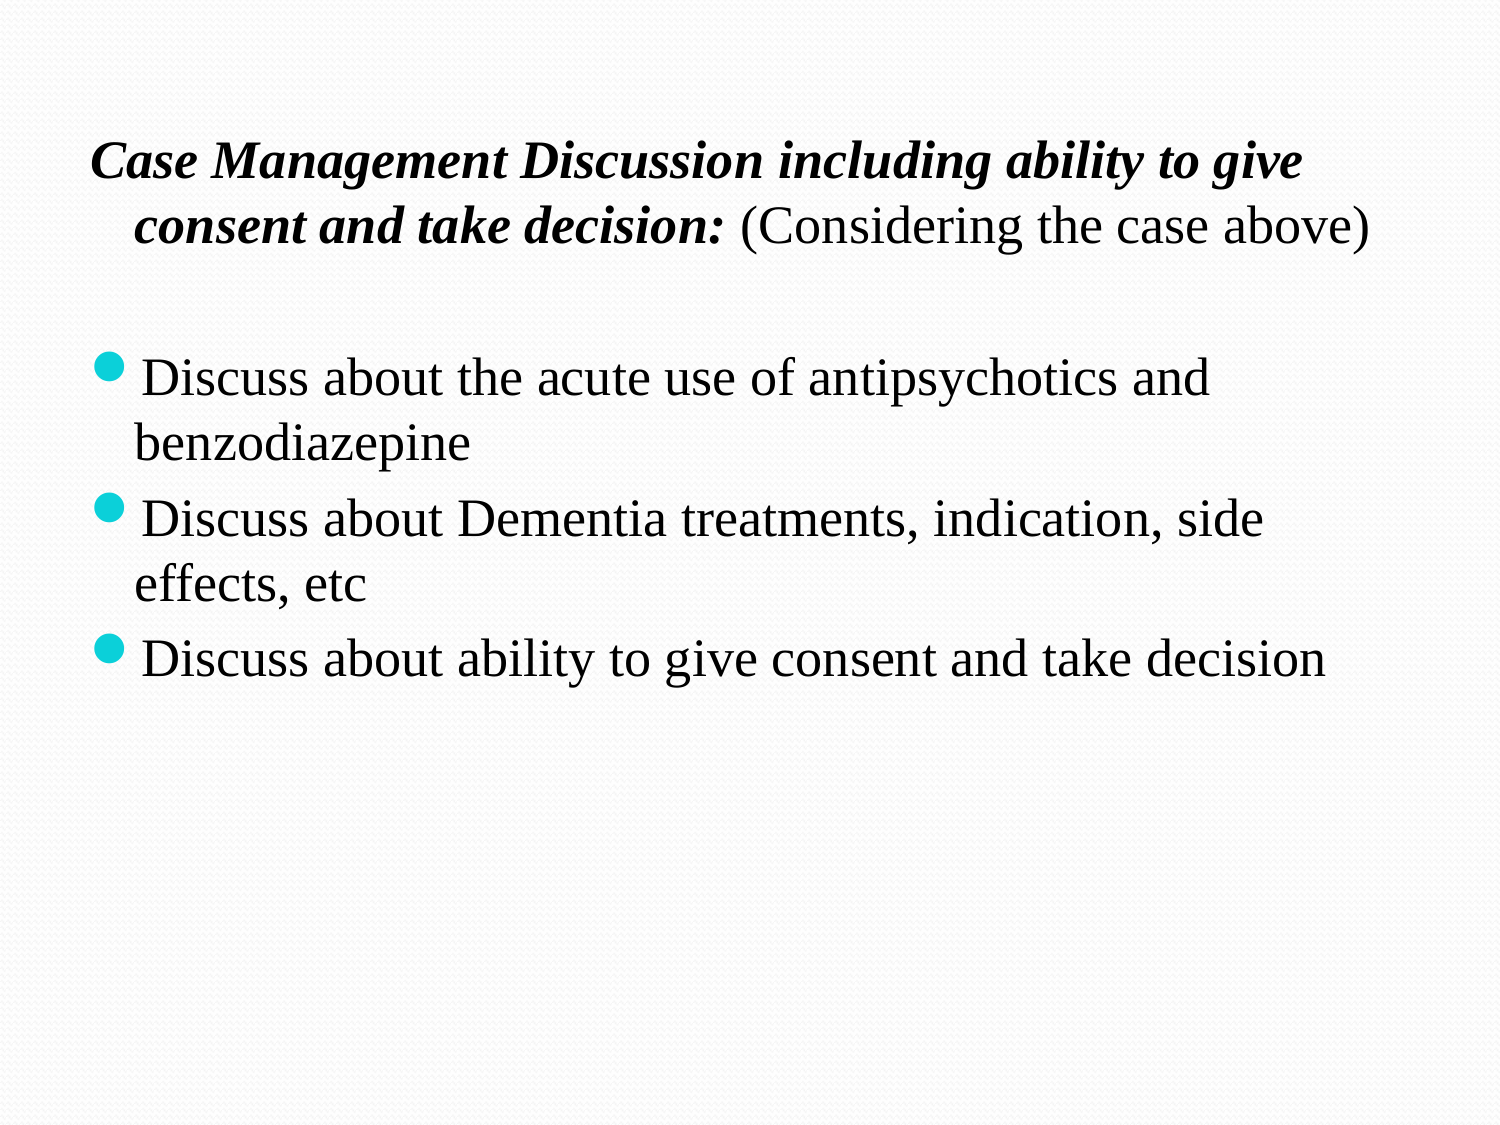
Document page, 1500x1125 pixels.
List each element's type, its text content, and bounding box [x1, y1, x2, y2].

list Case Management Discussion including ability to give consent and take decision: (Considering the case above) Discuss about the acute use of antipsychotics and benzodiazepine Discuss about Dementia treatments, indication, side effects, etc Discuss about ability to give consent and take decision [75, 117, 1425, 1038]
